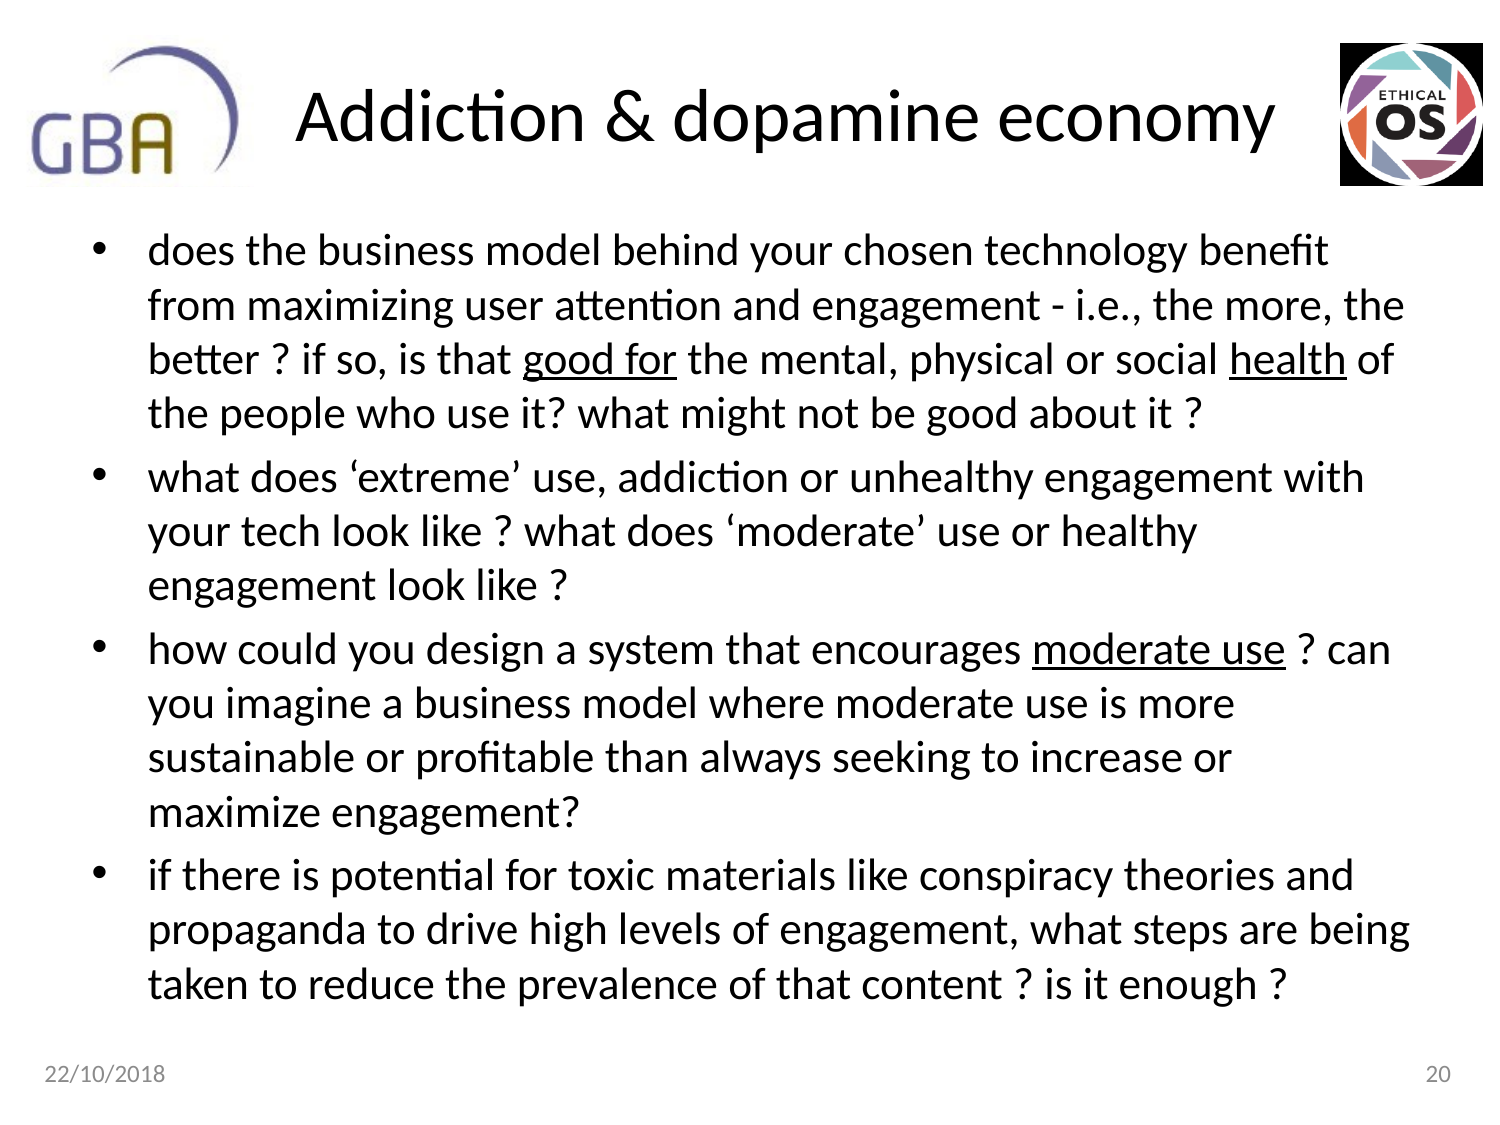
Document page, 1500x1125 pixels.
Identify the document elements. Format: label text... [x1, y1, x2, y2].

title Addiction & dopamine economy [183, 41, 1390, 182]
slide_number 20 [1116, 1042, 1467, 1103]
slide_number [29, 1042, 380, 1103]
list does the business model behind your chosen technology benefit from maximizing user attention and engagement - i.e., the more, the better ? if so, is that good for the mental, physical or social health of the people who use it? what might not be good about it ? what does ‘extreme’ use, addiction or unhealthy engagement with your tech look like ? what does ‘moderate’ use or healthy engagement look like ? how could you design a system that encourages moderate use ? can you imagine a business model where moderate use is more sustainable or profitable than always seeking to increase or maximize engagement? if there is potential for toxic materials like conspiracy theories and propaganda to drive high levels of engagement, what steps are being taken to reduce the prevalence of that content ? is it enough ? [76, 213, 1427, 1035]
picture [2, 35, 254, 187]
picture [1340, 43, 1483, 186]
